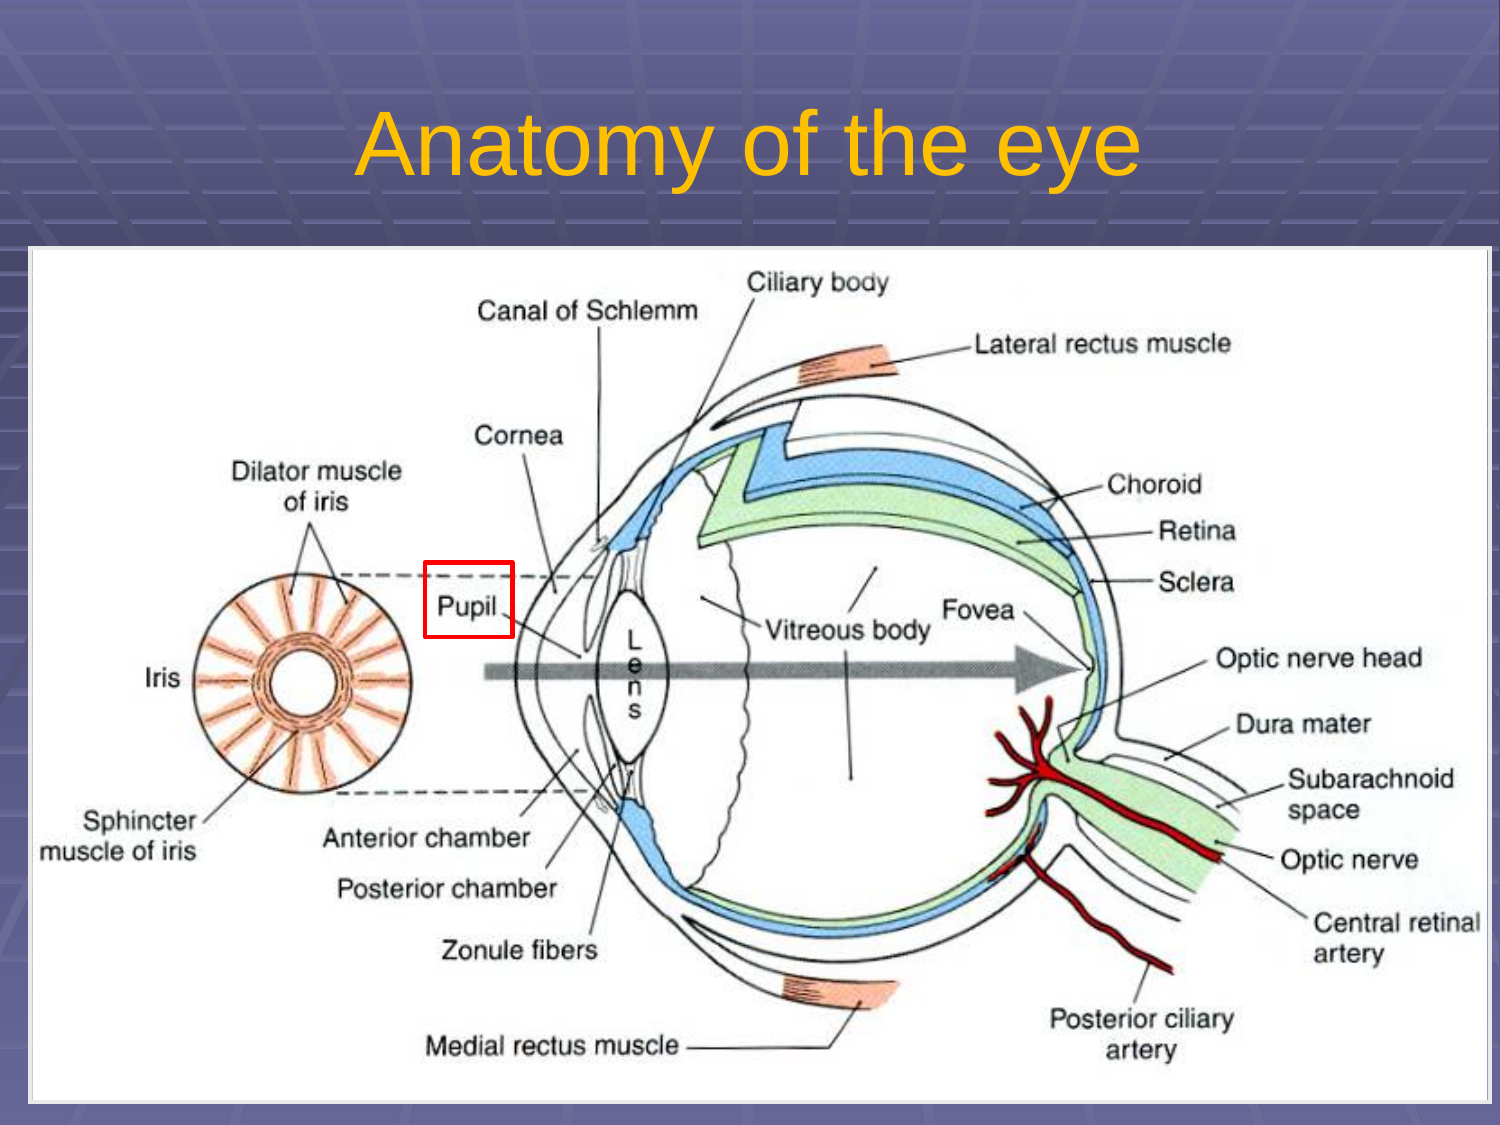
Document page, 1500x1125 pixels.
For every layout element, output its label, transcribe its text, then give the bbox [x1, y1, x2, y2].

picture [31, 249, 1488, 1101]
title Anatomy of the eye [74, 44, 1425, 233]
